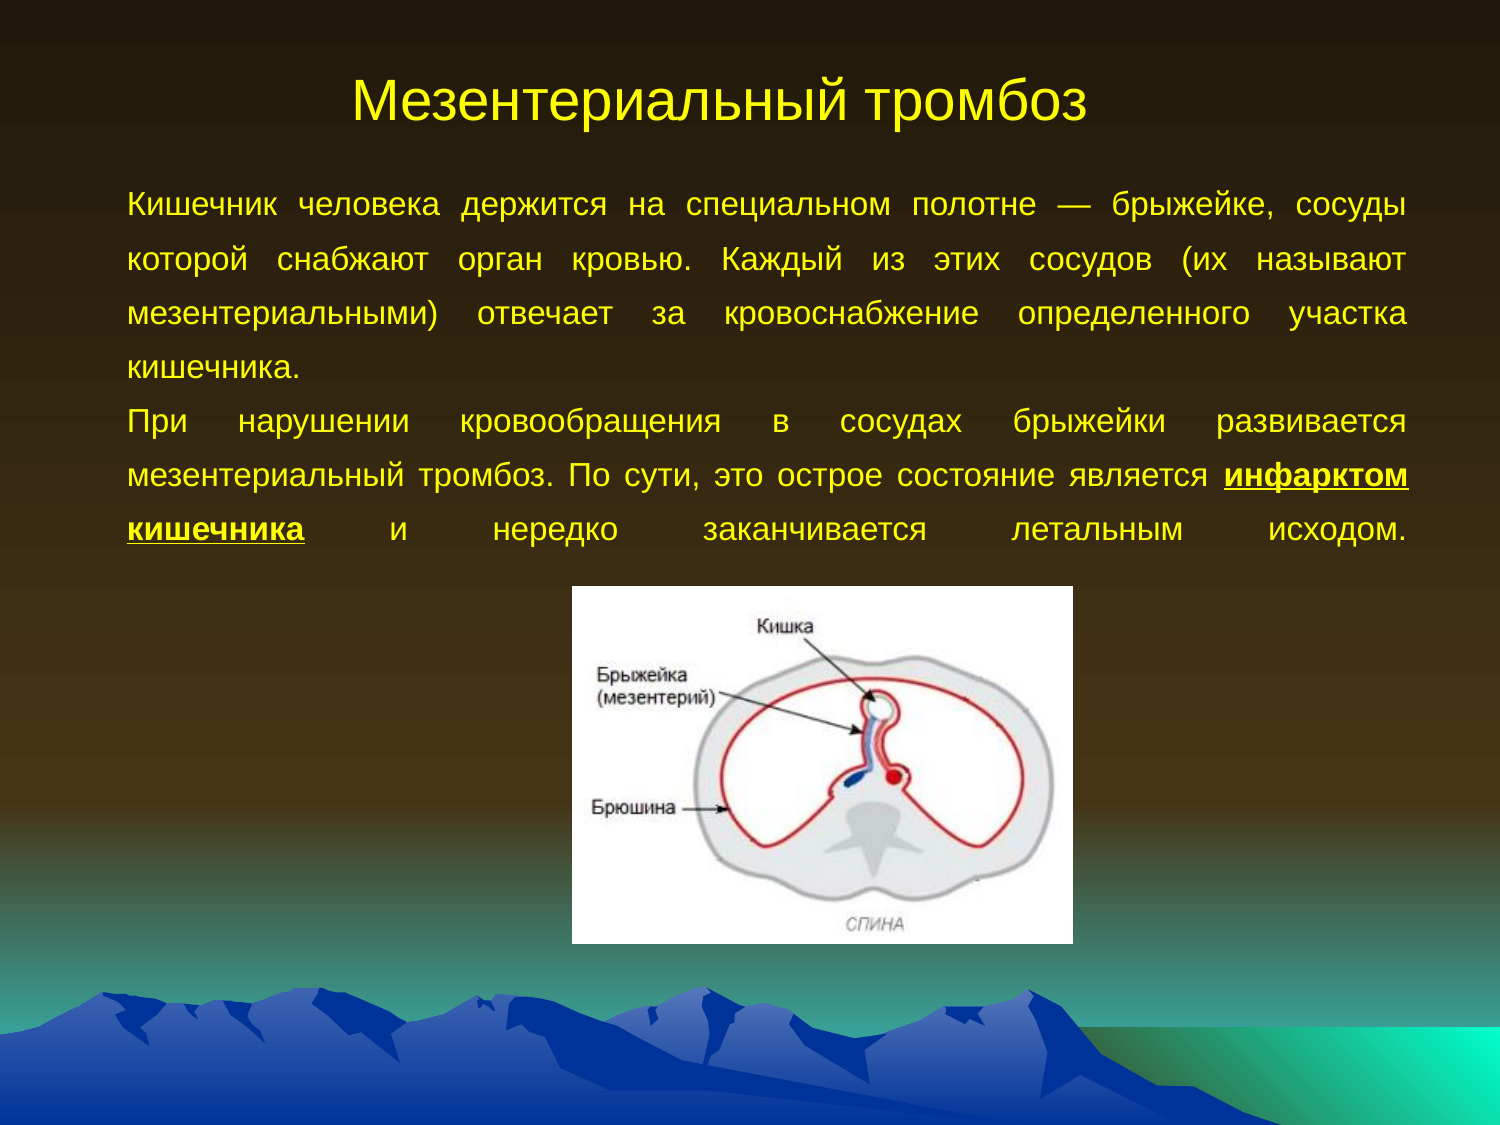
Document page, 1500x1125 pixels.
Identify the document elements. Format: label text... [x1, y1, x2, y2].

picture [572, 585, 1074, 945]
text_box Мезентериальный тромбоз [336, 54, 1199, 140]
text_box Кишечник человека держится на специальном полотне — брыжейке, сосуды которой снабжают орган кровью. Каждый из этих сосудов (их называют мезентериальными) отвечает за кровоснабжение определенного участка кишечника. При нарушении кровообращения в сосудах брыжейки развивается мезентериальный тромбоз. По сути, это острое состояние является инфарктом кишечника и нередко заканчивается летальным исходом. [112, 160, 1424, 663]
